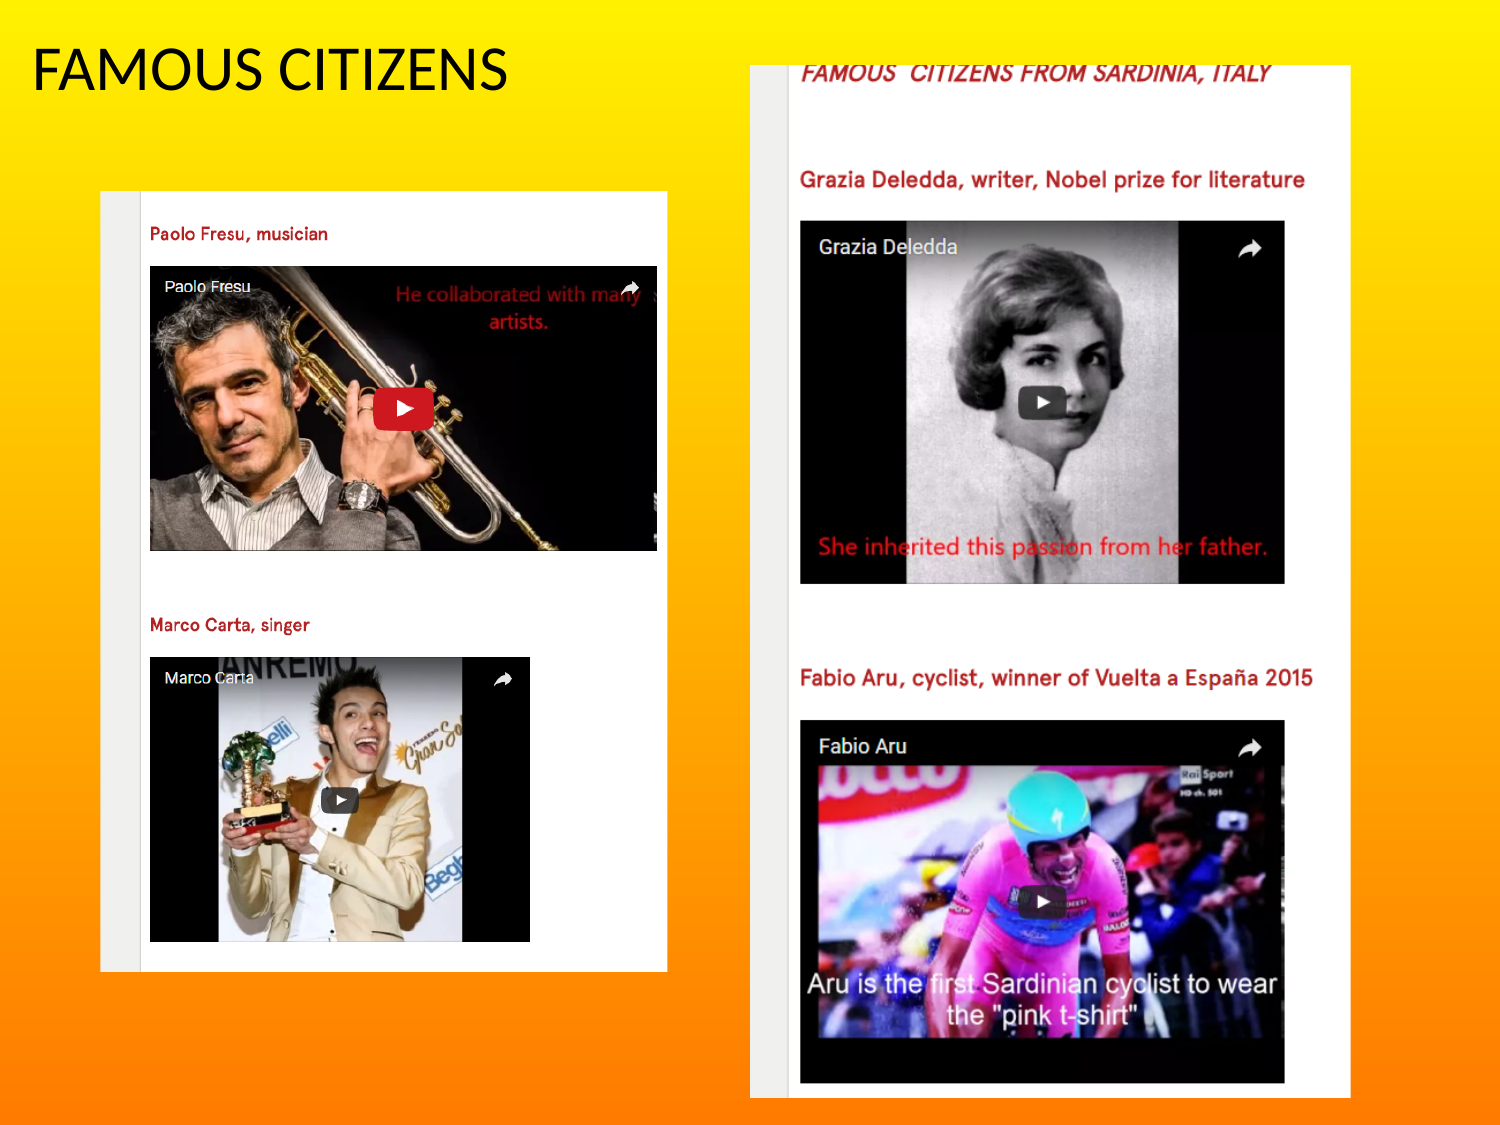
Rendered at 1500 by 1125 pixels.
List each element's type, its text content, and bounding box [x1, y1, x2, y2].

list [749, 64, 1351, 1098]
picture [100, 191, 668, 972]
title FAMOUS CITIZENS [17, 19, 1368, 112]
